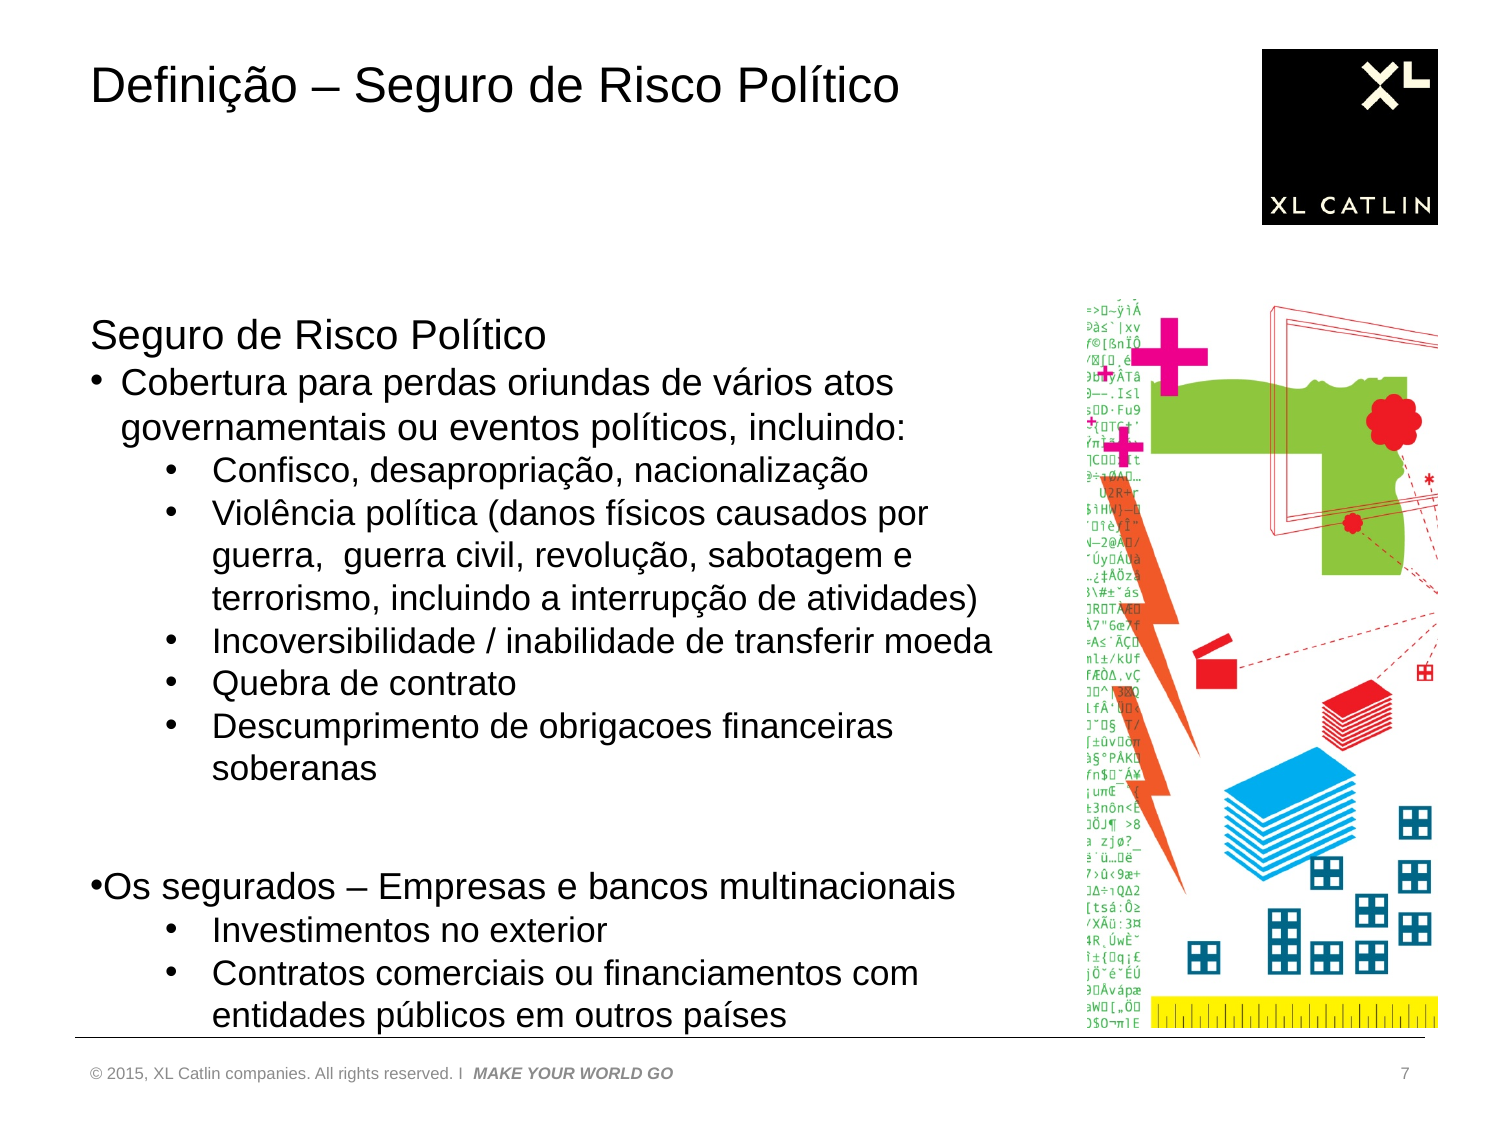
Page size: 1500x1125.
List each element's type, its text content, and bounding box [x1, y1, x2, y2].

slide_number 7 [1074, 1042, 1425, 1103]
picture [1262, 49, 1438, 225]
footer © 2015, XL Catlin companies. All rights reserved. I MAKE YOUR WORLD GO [75, 1042, 888, 1103]
list Seguro de Risco Político Cobertura para perdas oriundas de vários atos governamentais ou eventos políticos, incluindo: Confisco, desapropriação, nacionalização Violência política (danos físicos causados por guerra, guerra civil, revolução, sabotagem e terrorismo, incluindo a interrupção de atividades) Incoversibilidade / inabilidade de transferir moeda Quebra de contrato Descumprimento de obrigacoes financeiras soberanas Os segurados – Empresas e bancos multinacionais Investimentos no exterior Contratos comerciais ou financiamentos com entidades públicos em outros países [75, 299, 1063, 1005]
picture [1087, 299, 1438, 1028]
title Definição – Seguro de Risco Político [75, 45, 1200, 233]
